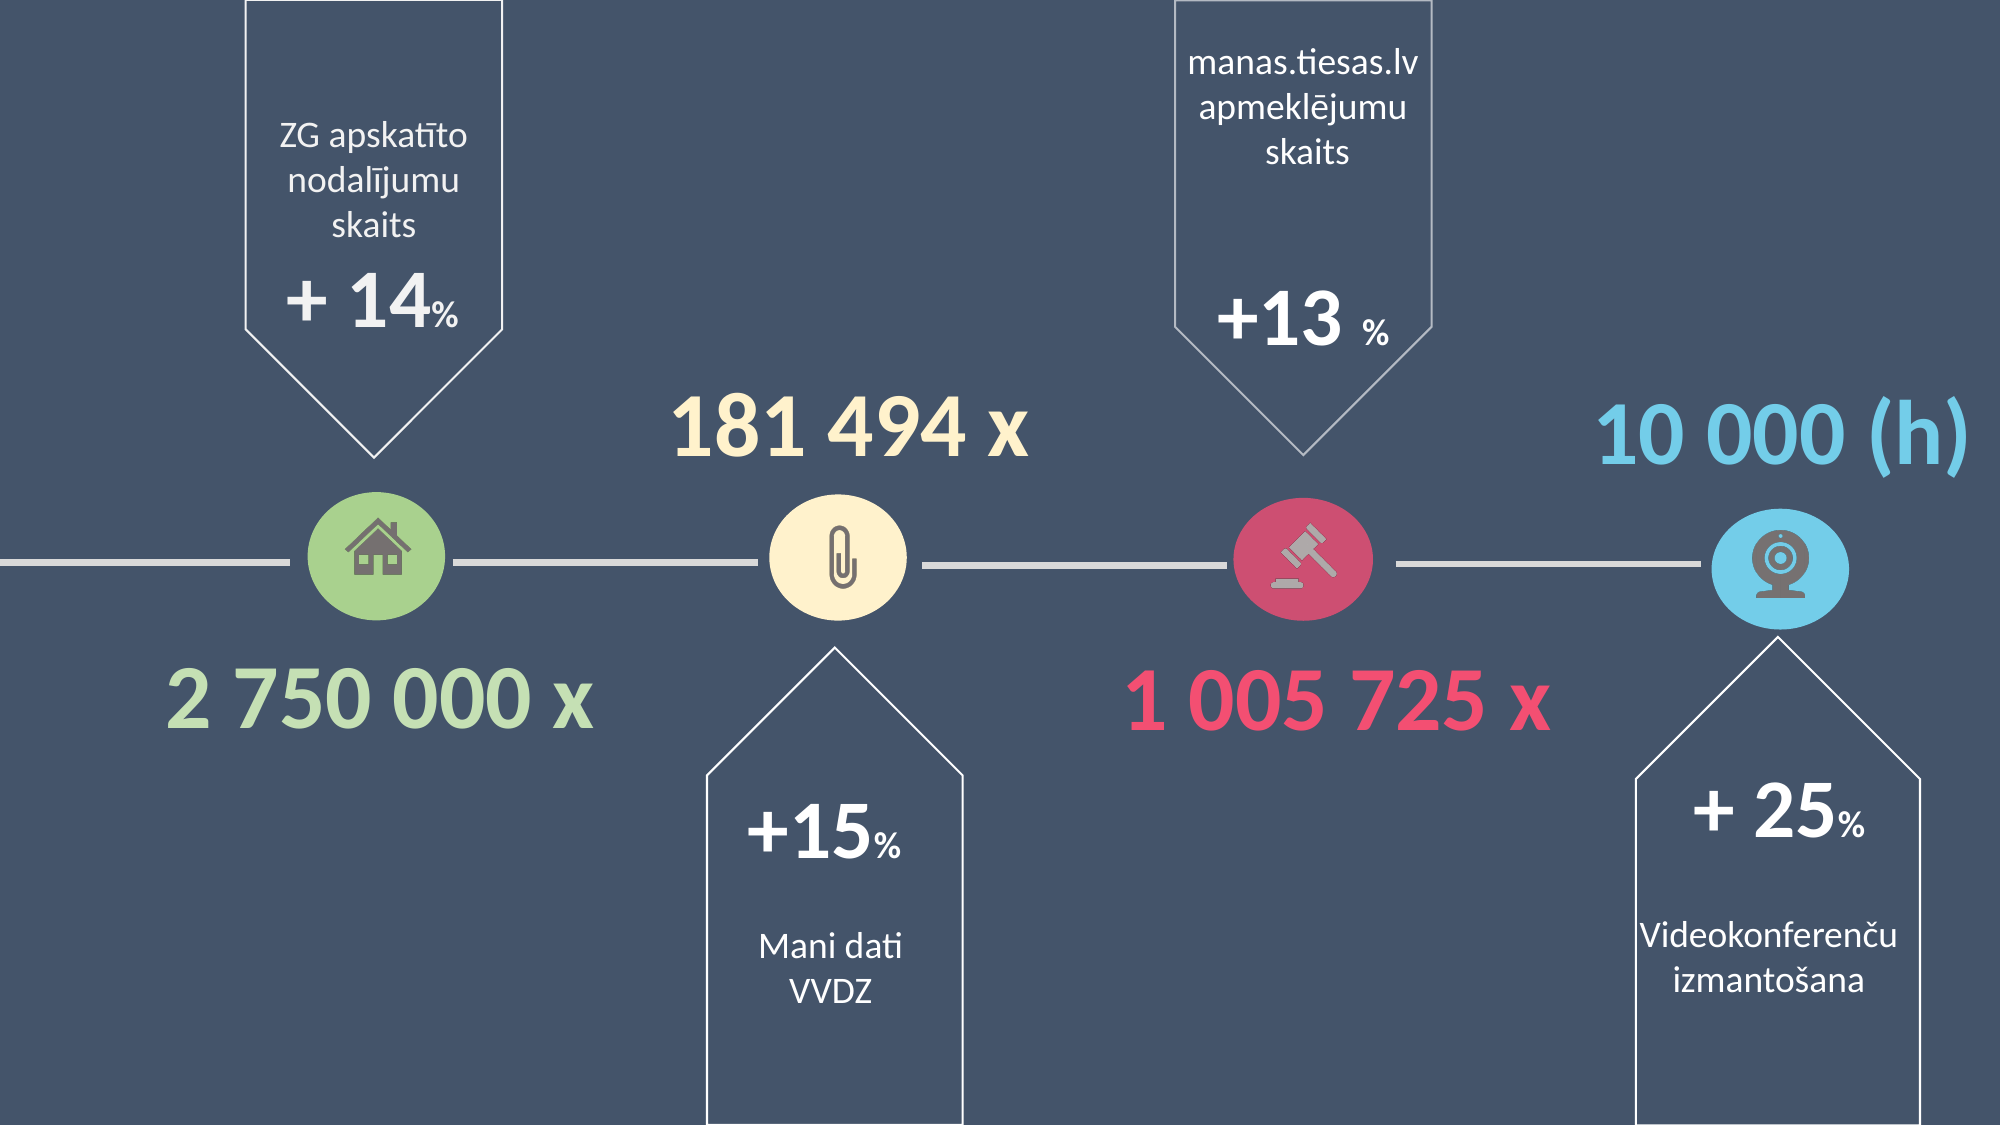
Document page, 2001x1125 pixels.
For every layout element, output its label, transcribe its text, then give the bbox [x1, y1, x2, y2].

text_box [769, 494, 907, 621]
text_box 181 494 x [652, 357, 1101, 483]
text_box 10 000 (h) [1577, 365, 2000, 491]
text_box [1167, 0, 1439, 456]
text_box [706, 647, 963, 1125]
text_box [245, 0, 503, 458]
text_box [1234, 498, 1372, 620]
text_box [1711, 508, 1850, 630]
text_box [307, 492, 446, 621]
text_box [1618, 636, 1920, 1125]
text_box 1 005 725 x [1106, 631, 1578, 756]
text_box 2 750 000 x [150, 629, 628, 755]
